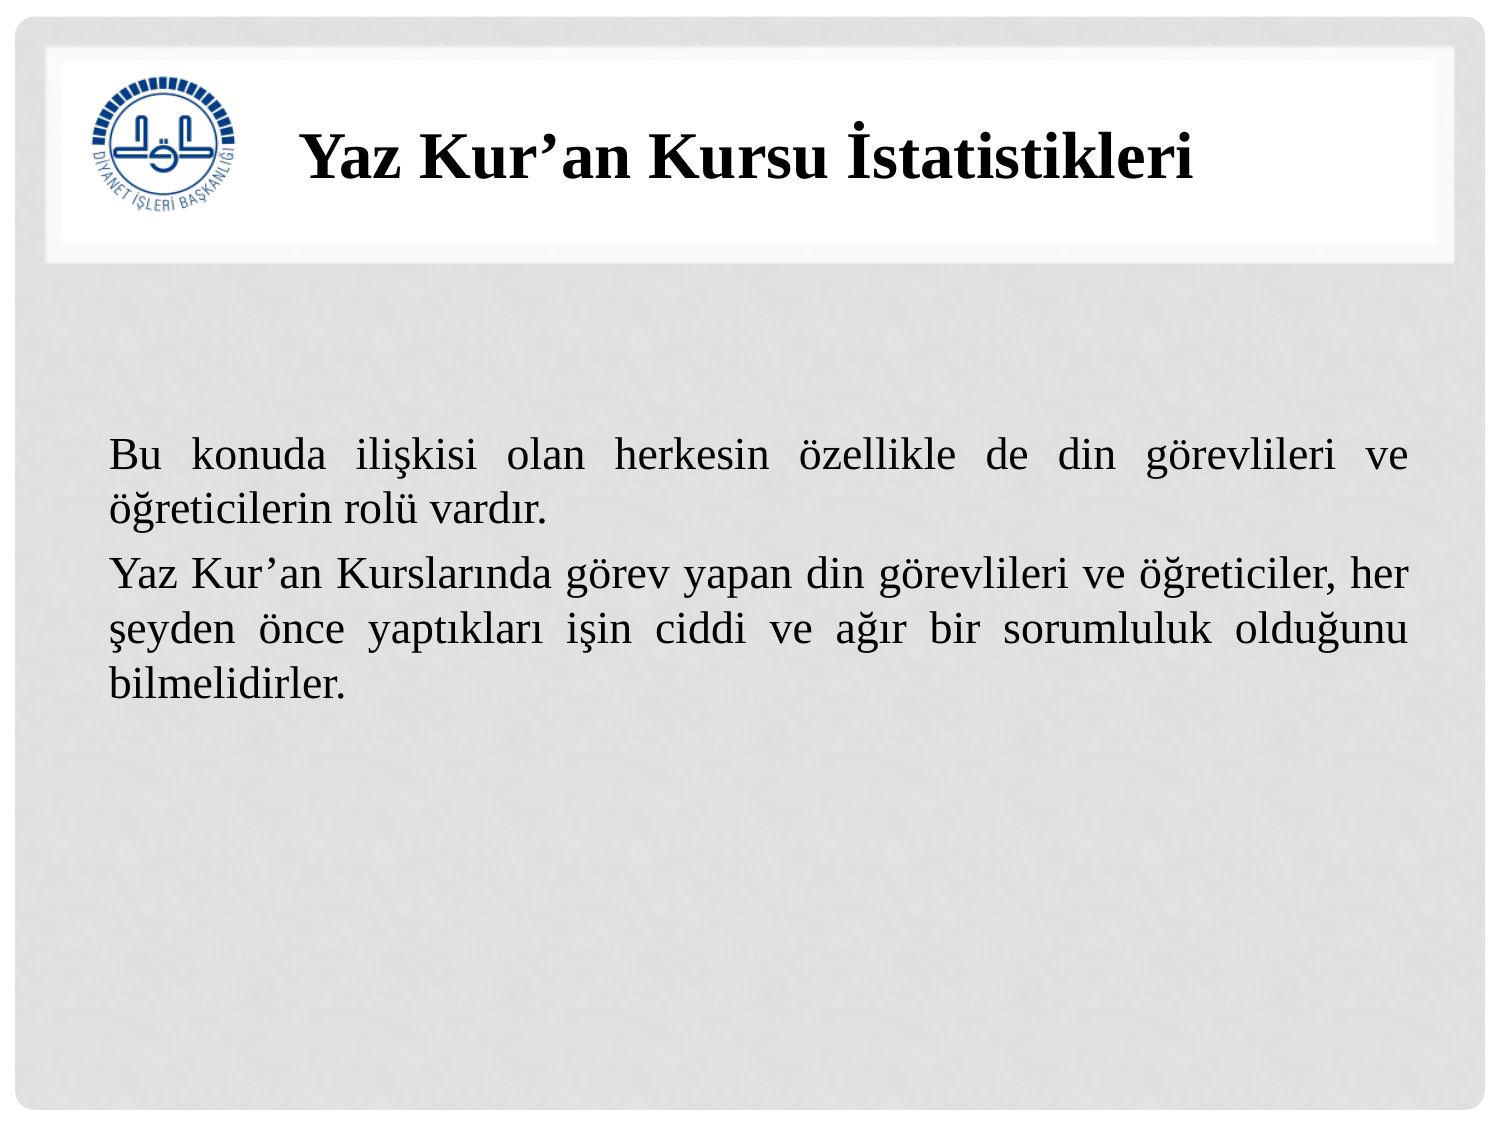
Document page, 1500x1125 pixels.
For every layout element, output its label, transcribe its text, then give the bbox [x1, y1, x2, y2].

title Yaz Kur’an Kursu İstatistikleri [69, 66, 1425, 238]
picture [88, 72, 239, 216]
list Bu konuda ilişkisi olan herkesin özellikle de din görevlileri ve öğreticilerin rolü vardır. Yaz Kur’an Kurslarında görev yapan din görevlileri ve öğreticiler, her şeyden önce yaptıkları işin ciddi ve ağır bir sorumluluk olduğunu bilmelidirler. [75, 287, 1425, 1005]
